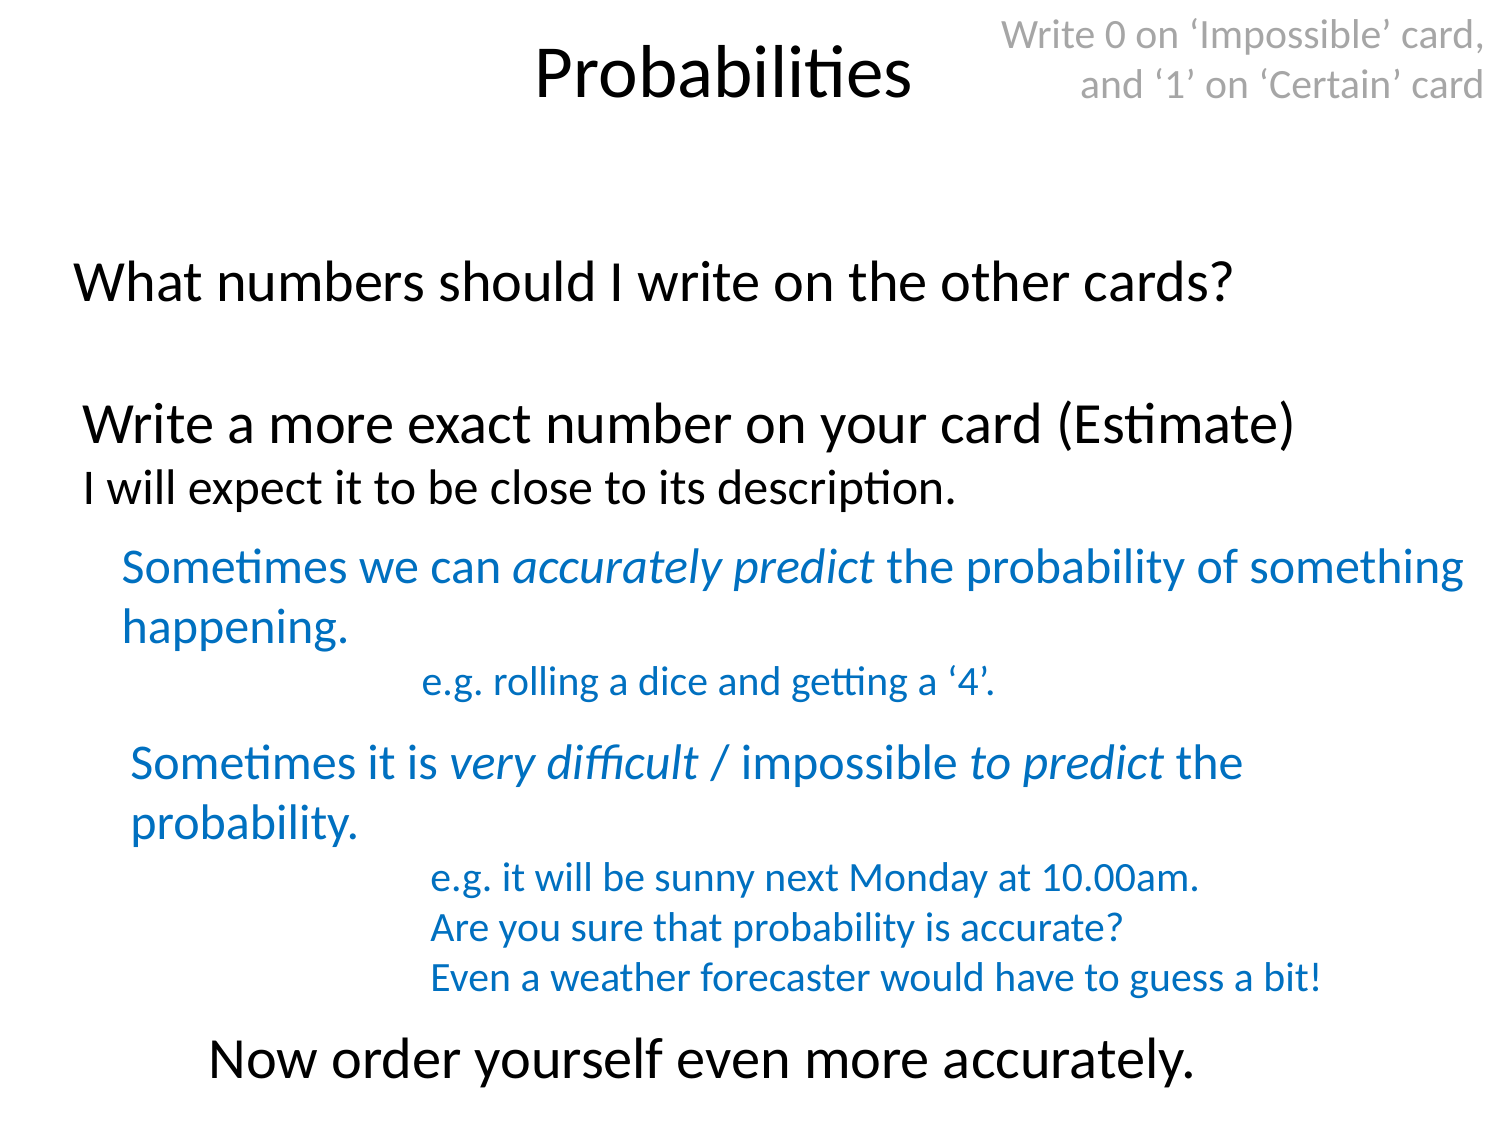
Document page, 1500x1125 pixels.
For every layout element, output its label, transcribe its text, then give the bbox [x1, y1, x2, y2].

text_box Now order yourself even more accurately. [194, 1012, 1212, 1098]
text_box Probabilities [520, 14, 929, 120]
text_box Sometimes it is very difficult / impossible to predict the probability. e.g. it will be sunny next Monday at 10.00am. Are you sure that probability is accurate? Even a weather forecaster would have to guess a bit! [115, 722, 1452, 1007]
text_box Write 0 on ‘Impossible’ card, and ‘1’ on ‘Certain’ card [964, 0, 1500, 115]
text_box Sometimes we can accurately predict the probability of something happening. e.g. rolling a dice and getting a ‘4’. [106, 526, 1500, 712]
text_box What numbers should I write on the other cards? [59, 236, 1252, 321]
text_box Write a more exact number on your card (Estimate) I will expect it to be close to its description. [67, 377, 1312, 523]
